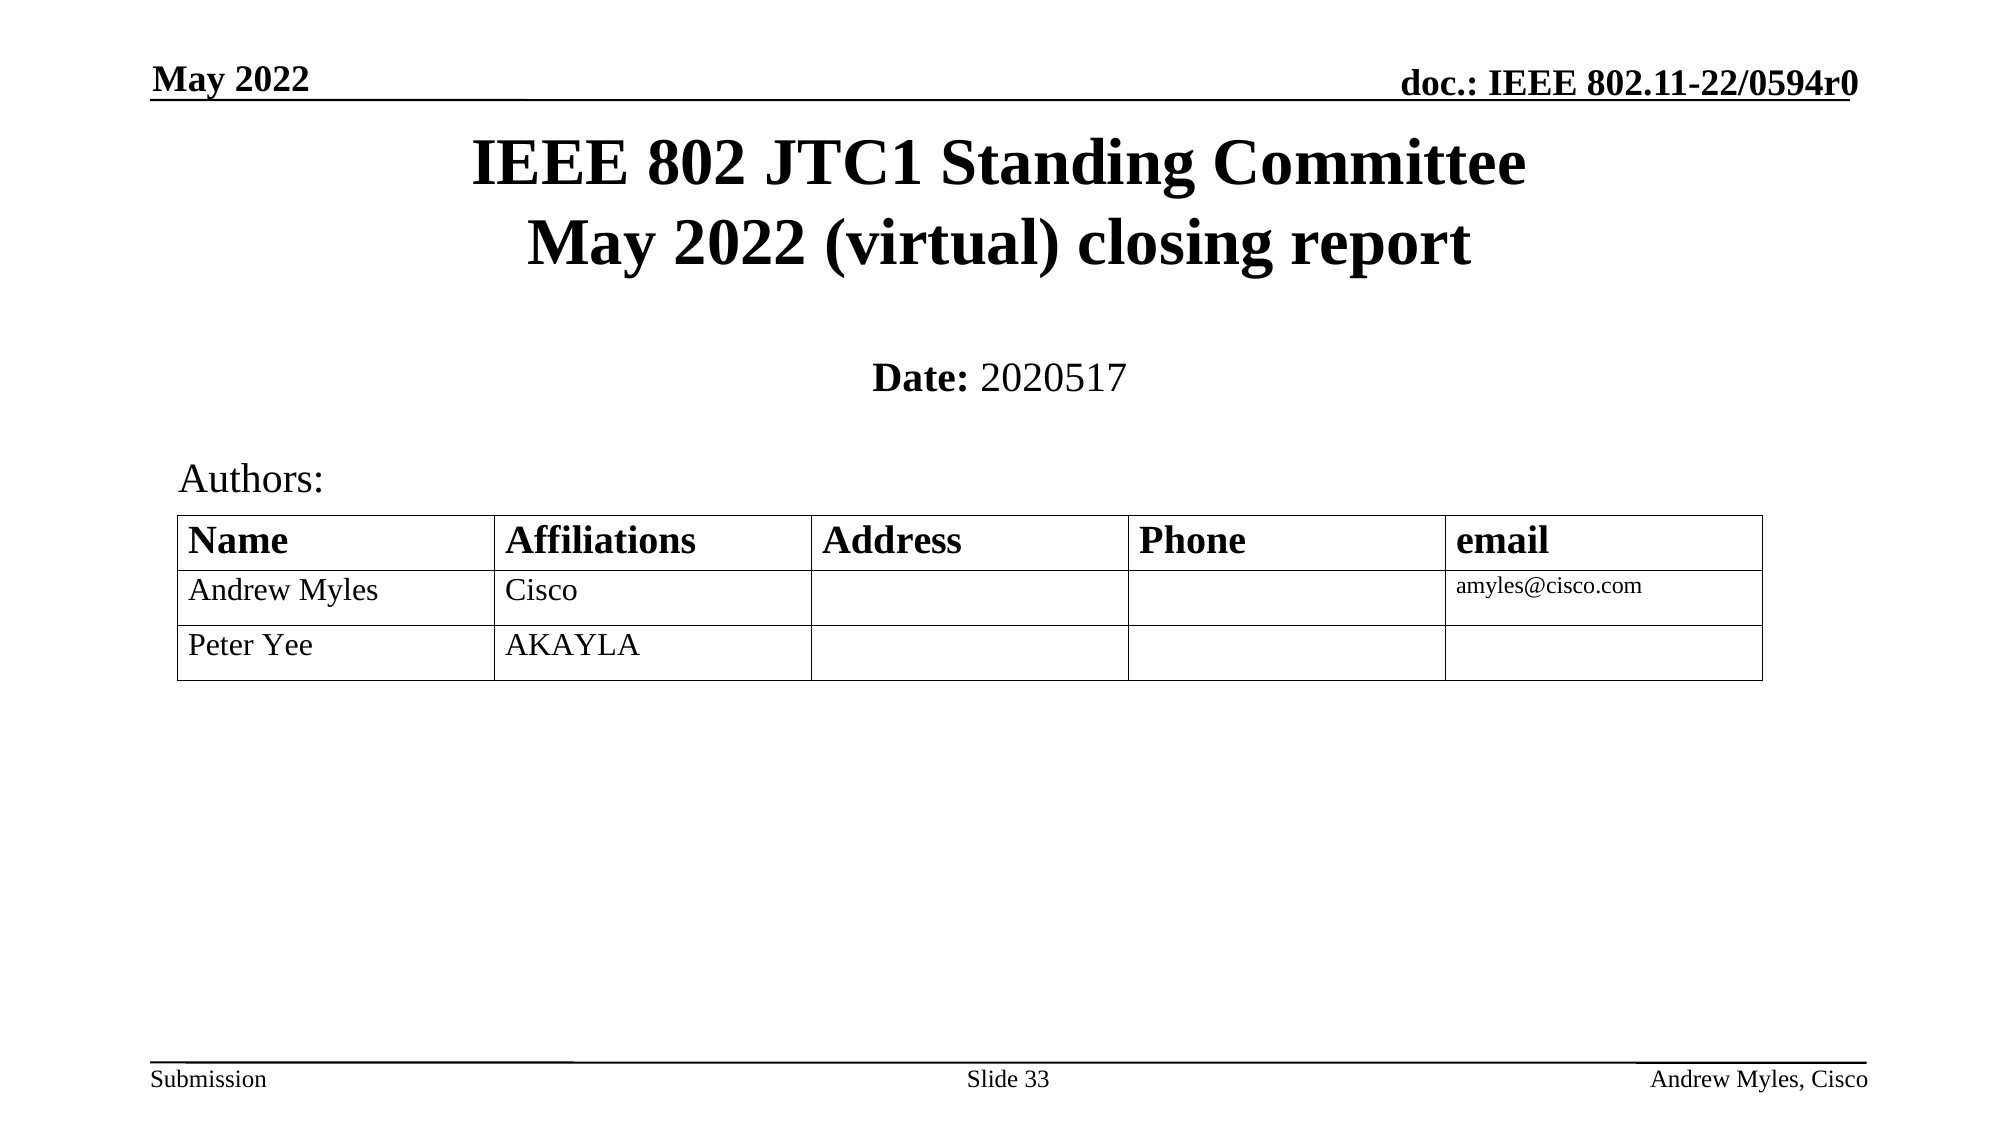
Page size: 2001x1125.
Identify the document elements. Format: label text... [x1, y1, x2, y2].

title IEEE 802 JTC1 Standing Committee May 2022 (virtual) closing report [149, 76, 1851, 319]
text_box Authors: [162, 443, 401, 506]
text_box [162, 515, 1808, 916]
subtitle Date: 2020517 [299, 342, 1701, 421]
footer Andrew Myles, Cisco [1171, 1061, 1869, 1093]
slide_number Slide 33 [950, 1061, 1067, 1123]
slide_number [152, 54, 563, 100]
